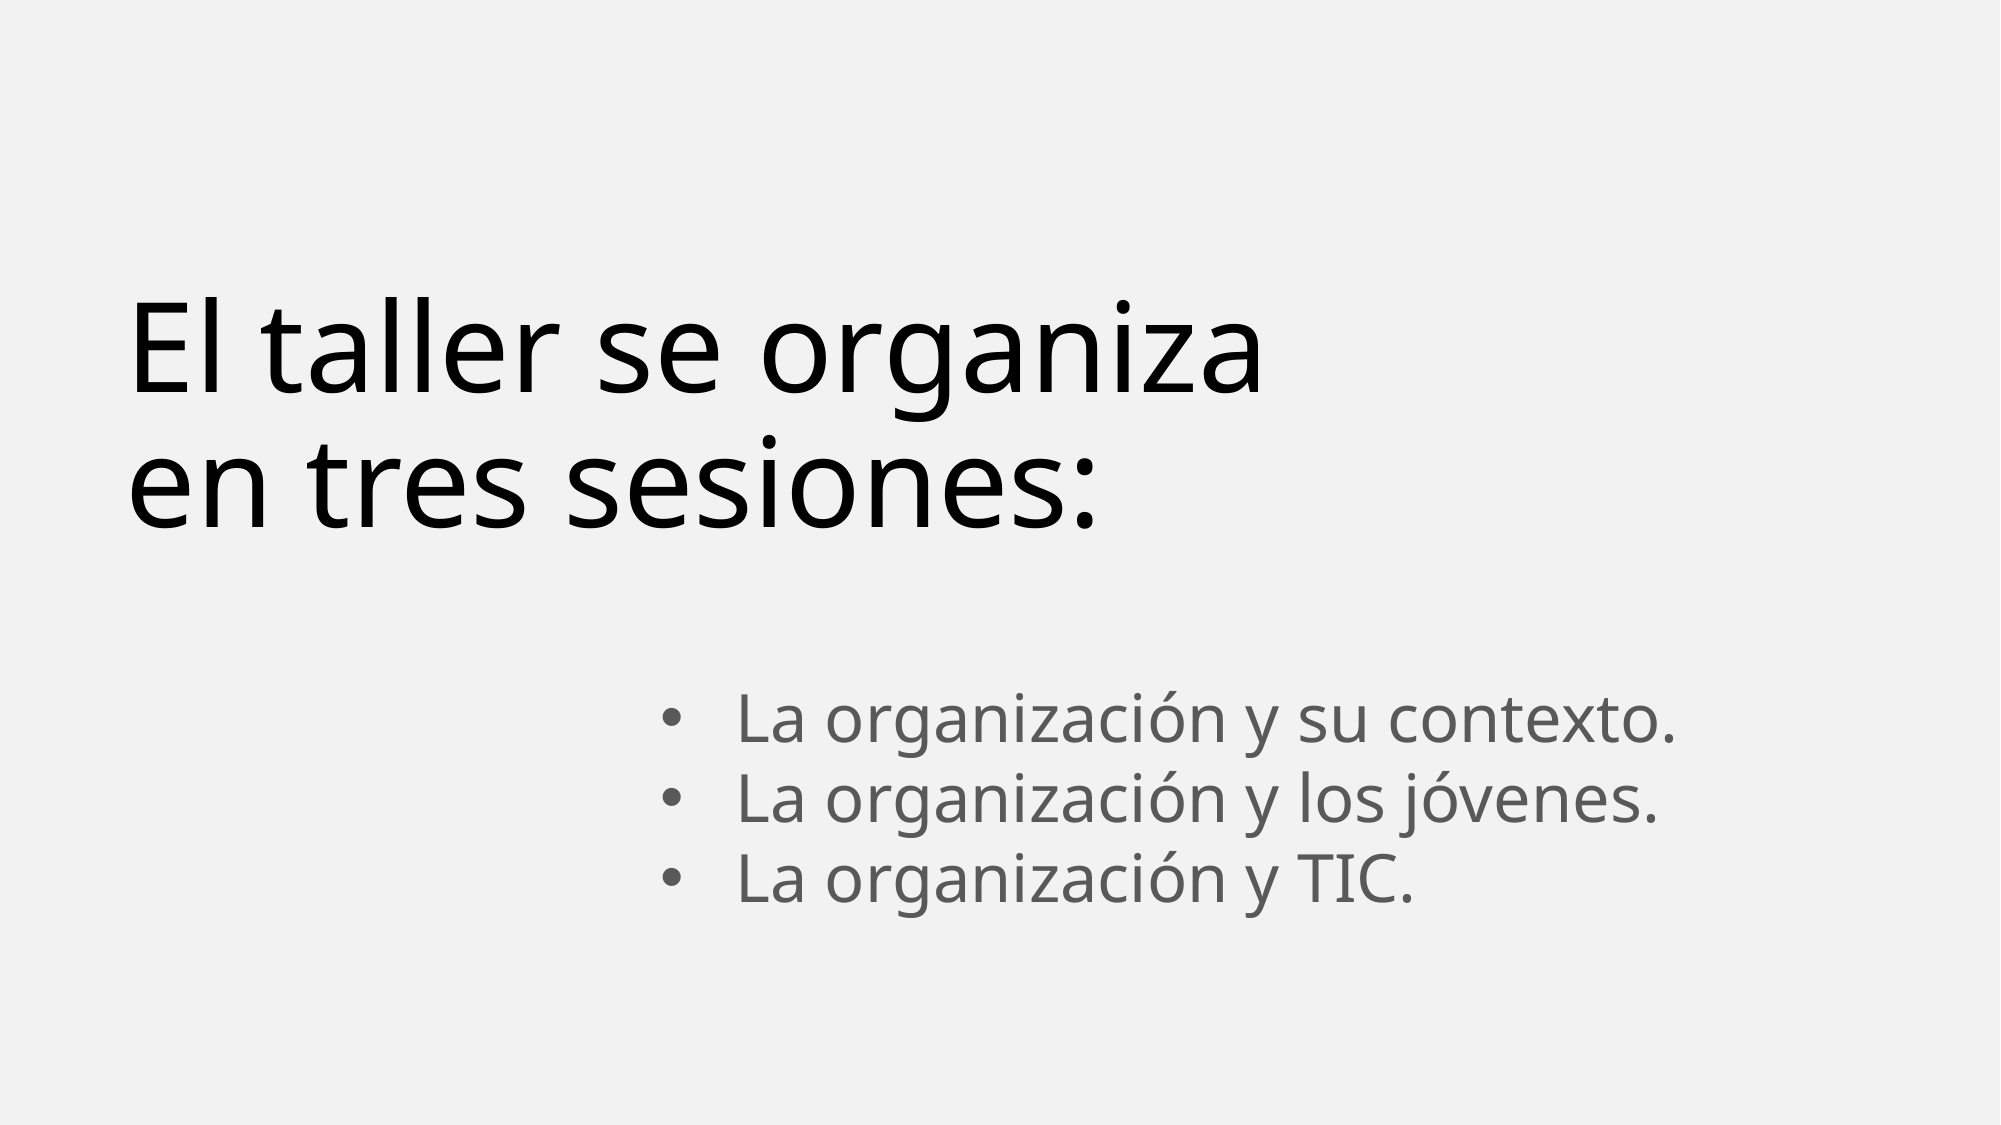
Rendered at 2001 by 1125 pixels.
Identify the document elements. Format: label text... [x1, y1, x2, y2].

title El taller se organiza en tres sesiones: [110, 235, 1338, 563]
text_box La organización y su contexto. La organización y los jóvenes. La organización y TIC. [645, 668, 1752, 924]
